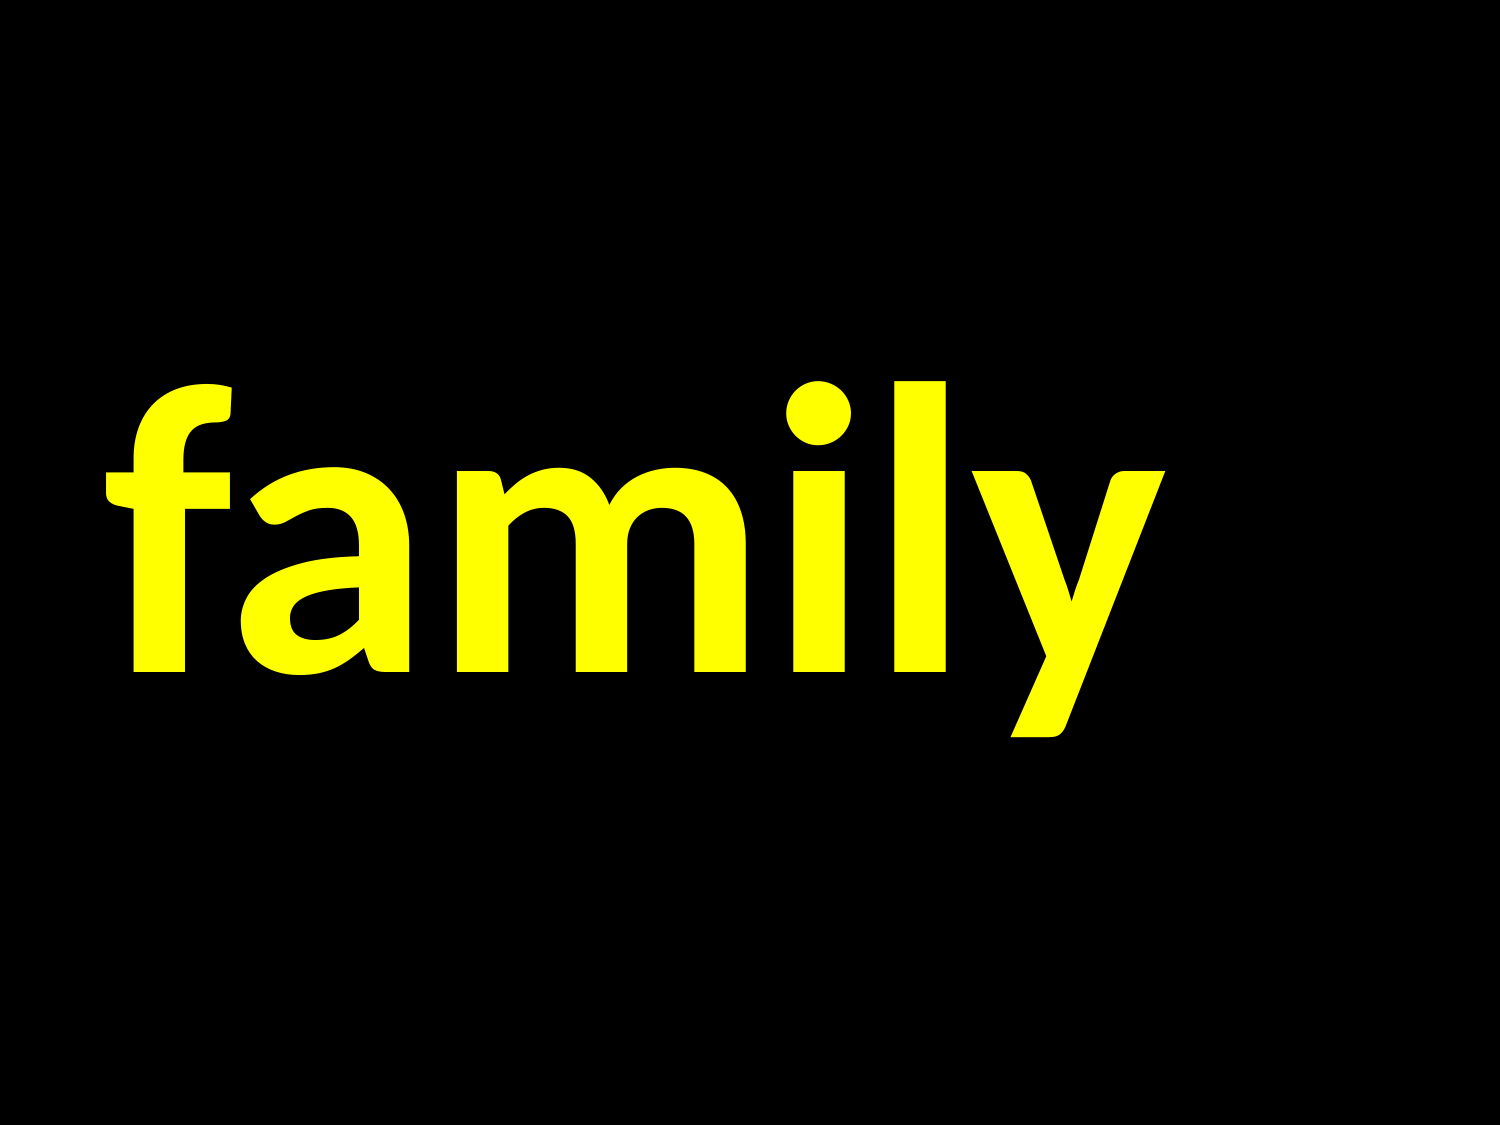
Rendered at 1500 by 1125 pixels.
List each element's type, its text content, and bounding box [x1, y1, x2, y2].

title family [87, 412, 1438, 600]
